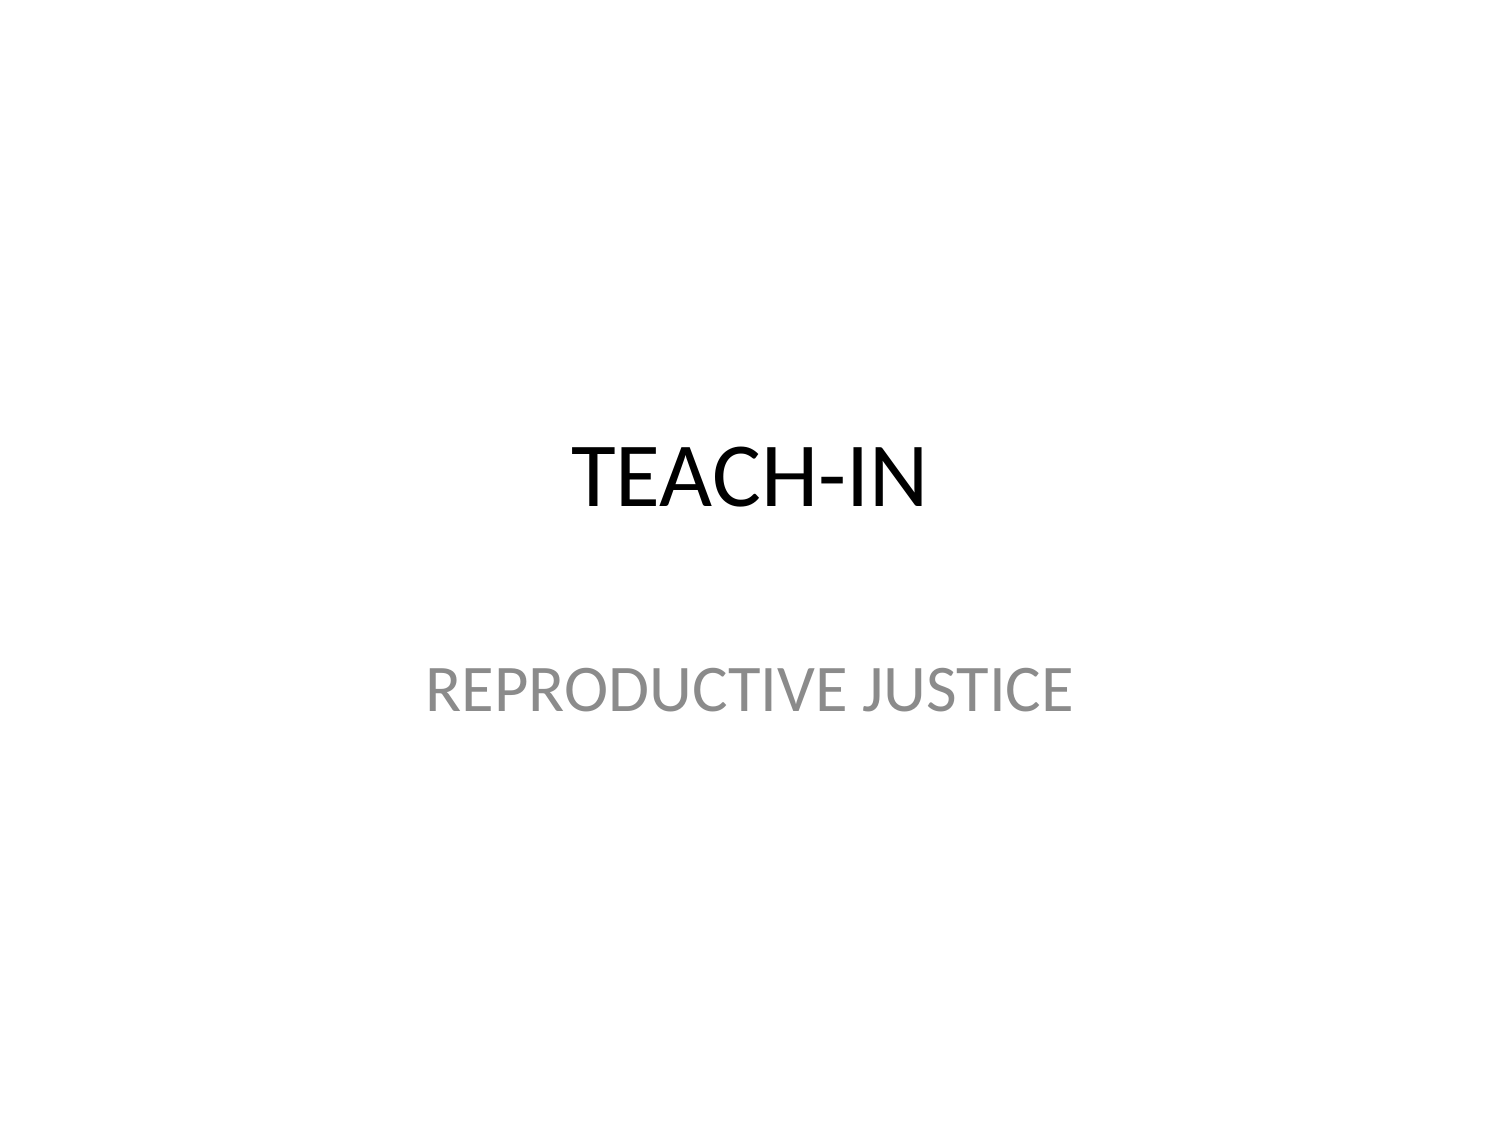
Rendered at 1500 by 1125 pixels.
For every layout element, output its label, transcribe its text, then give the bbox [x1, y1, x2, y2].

subtitle REPRODUCTIVE JUSTICE [225, 637, 1275, 925]
title TEACH-IN [112, 349, 1388, 591]
